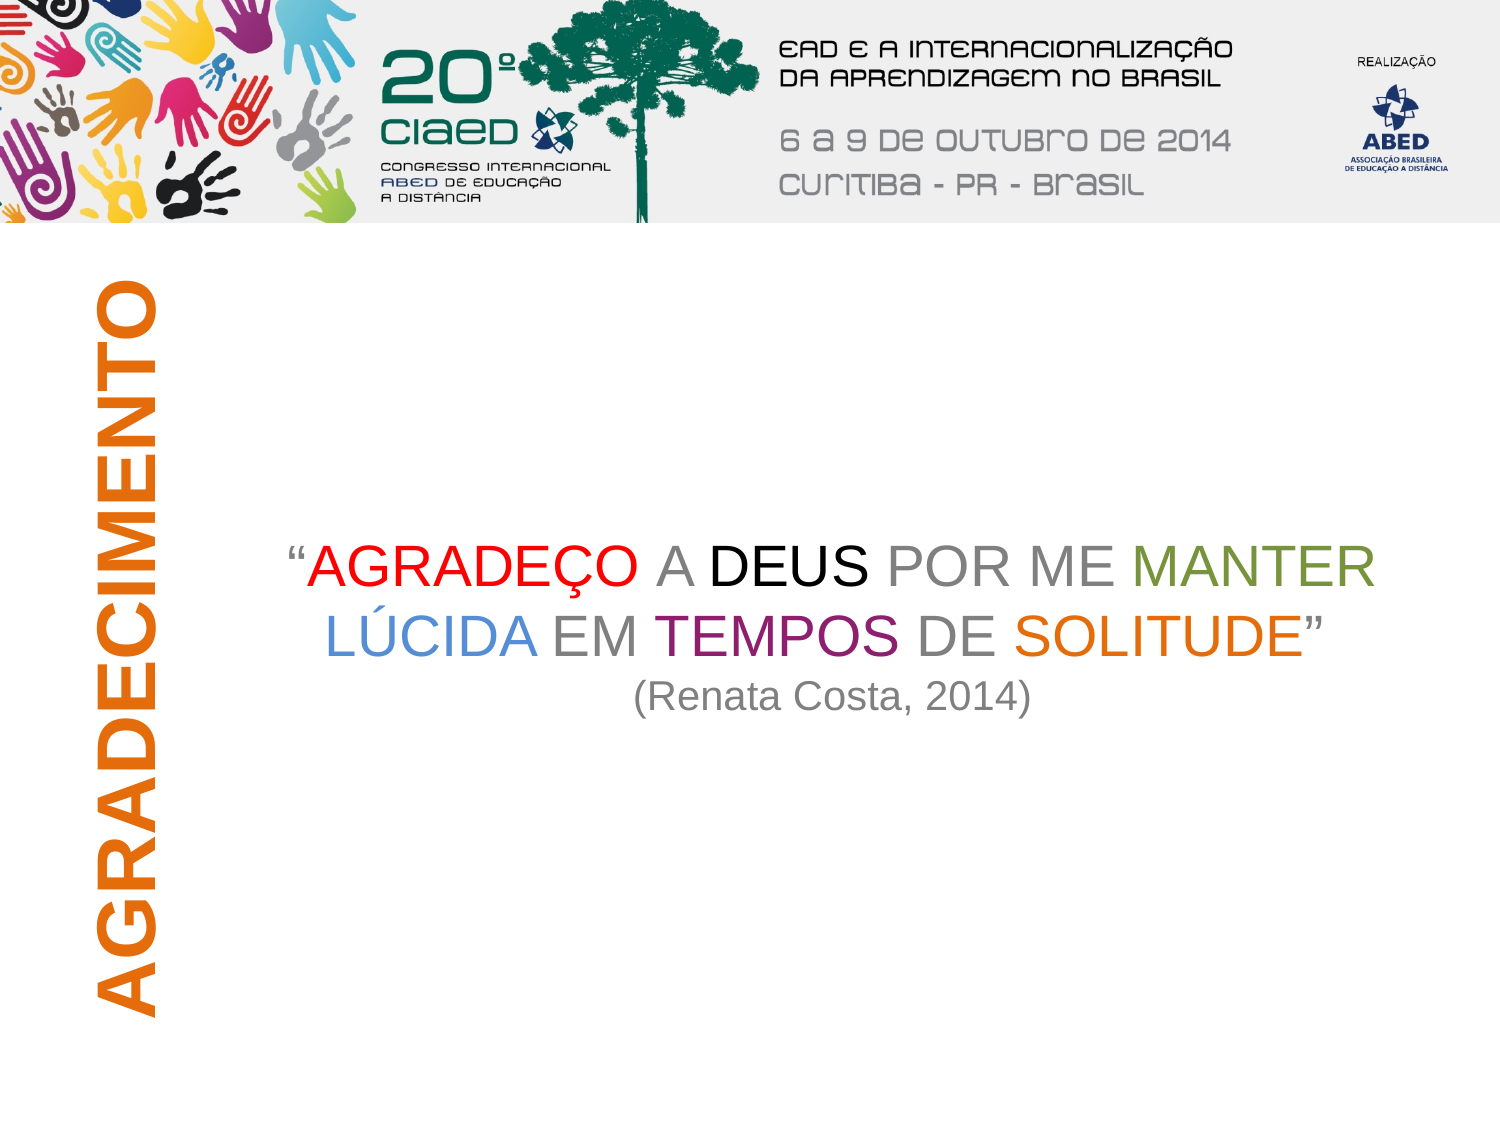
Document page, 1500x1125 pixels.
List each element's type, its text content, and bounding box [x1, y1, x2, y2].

picture [0, 0, 1500, 223]
text_box “AGRADEÇO A DEUS POR ME MANTER LÚCIDA EM TEMPOS DE SOLITUDE” (Renata Costa, 2014) [242, 520, 1424, 726]
text_box AGRADECIMENTO [64, 268, 197, 1035]
